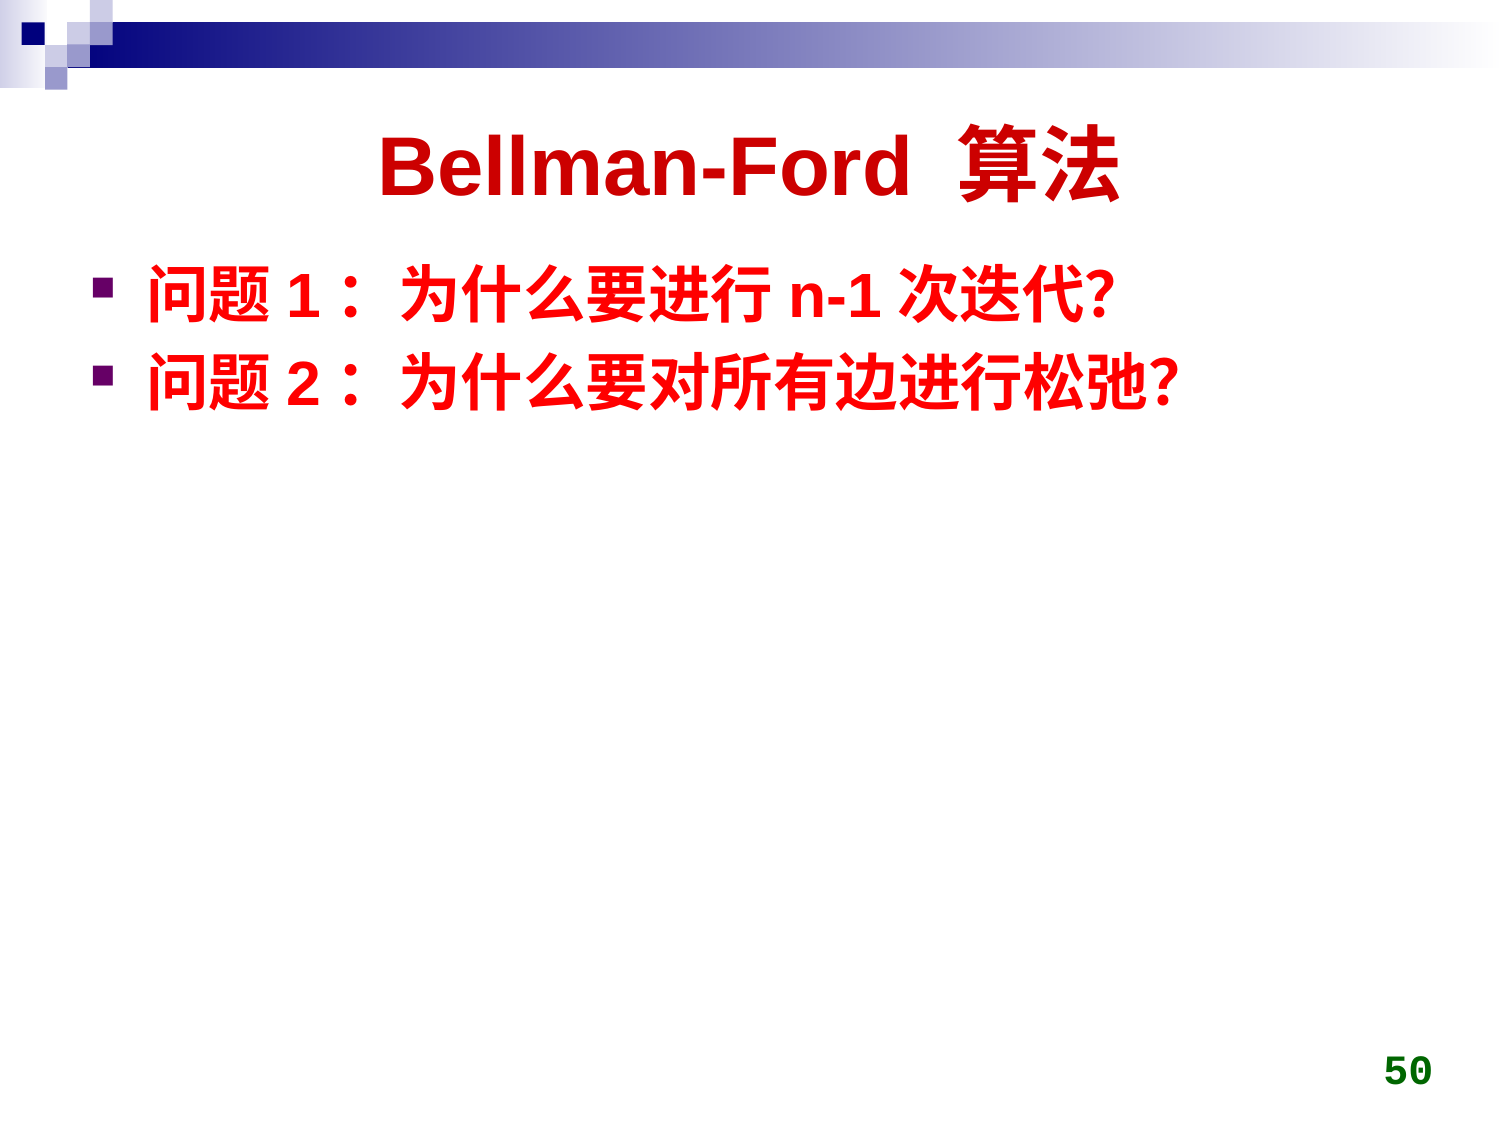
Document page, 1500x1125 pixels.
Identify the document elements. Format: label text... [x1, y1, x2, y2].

slide_number 50 [1098, 1025, 1449, 1100]
list 问题1：为什么要进行n-1次迭代？ 问题2：为什么要对所有边进行松弛？ [75, 243, 1425, 1024]
title Bellman-Ford 算法 [75, 75, 1425, 243]
